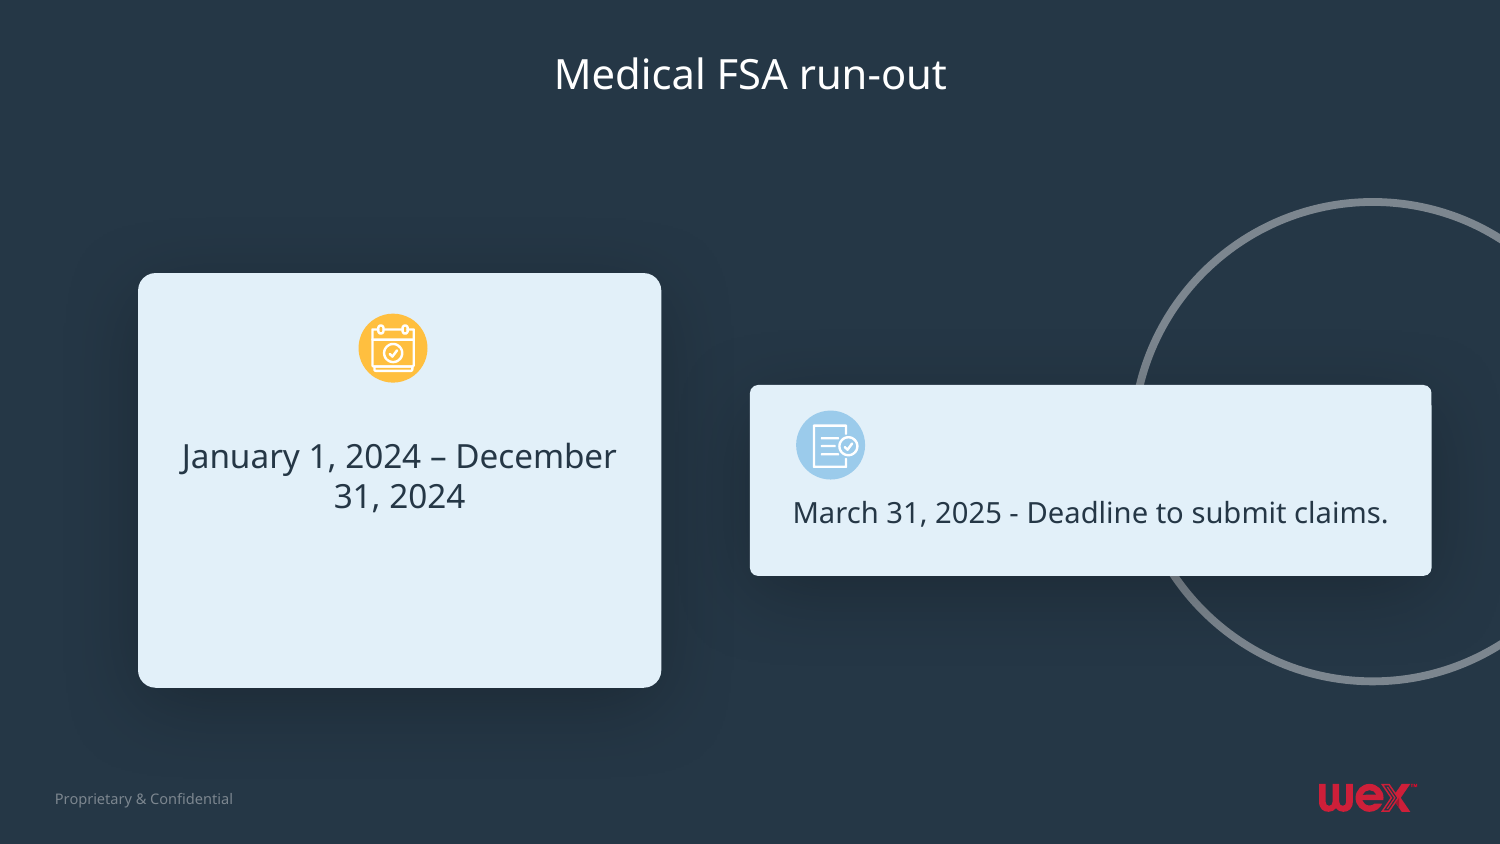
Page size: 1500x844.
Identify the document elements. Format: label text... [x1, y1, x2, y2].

text_box [810, 410, 851, 417]
text_box January 1, 2024 – December 31, 2024 [138, 273, 662, 688]
text_box [813, 475, 846, 480]
text_box March 31, 2025 - Deadline to submit claims. [749, 384, 1432, 576]
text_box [812, 424, 859, 469]
text_box [358, 313, 428, 370]
title Medical FSA run-out [40, 32, 1461, 127]
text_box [371, 323, 416, 373]
text_box [1144, 198, 1500, 357]
text_box [801, 417, 859, 475]
text_box [796, 427, 801, 463]
text_box [1231, 640, 1500, 686]
